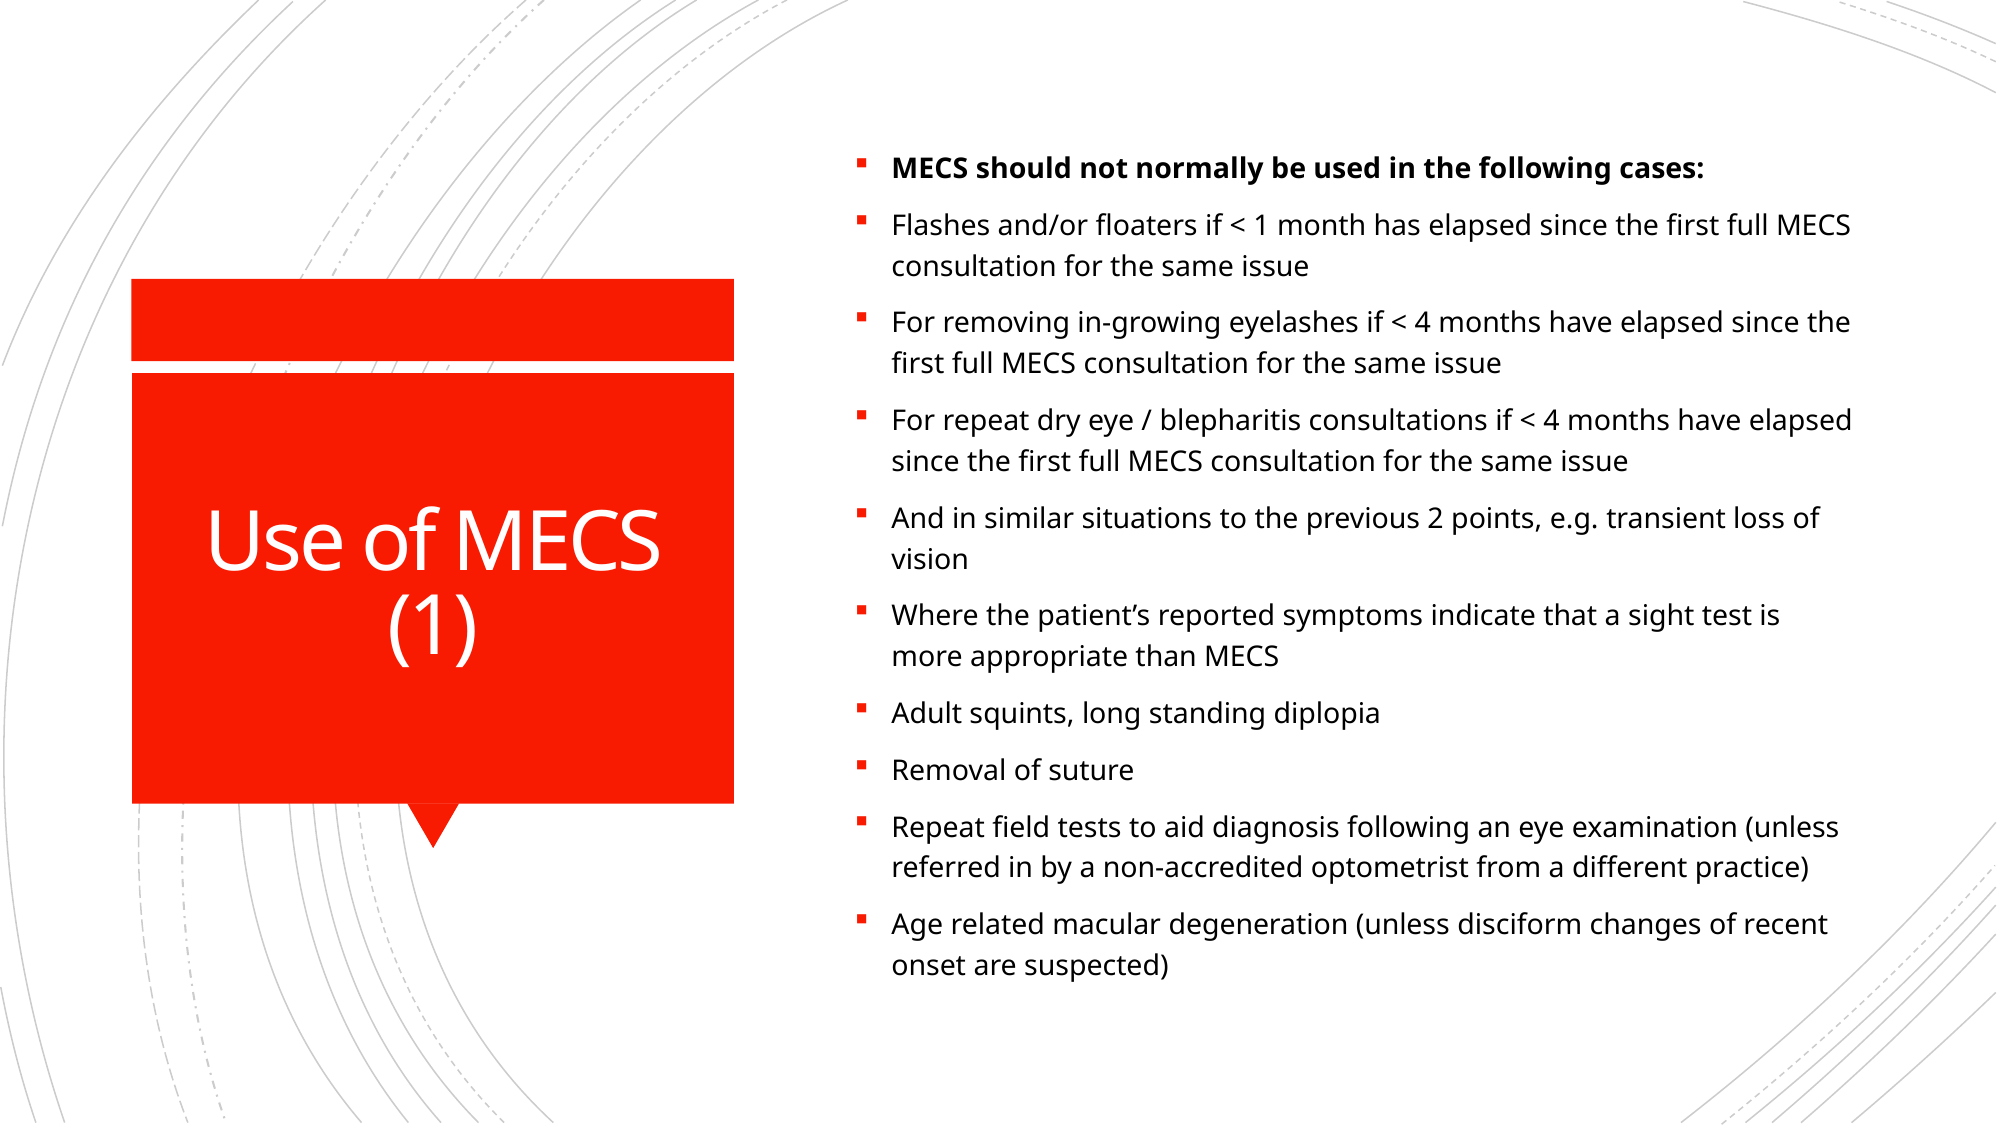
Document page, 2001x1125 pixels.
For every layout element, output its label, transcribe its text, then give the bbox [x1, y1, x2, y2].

list MECS should not normally be used in the following cases: Flashes and/or floaters if < 1 month has elapsed since the first full MECS consultation for the same issue For removing in-growing eyelashes if < 4 months have elapsed since the first full MECS consultation for the same issue For repeat dry eye / blepharitis consultations if < 4 months have elapsed since the first full MECS consultation for the same issue And in similar situations to the previous 2 points, e.g. transient loss of vision Where the patient’s reported symptoms indicate that a sight test is more appropriate than MECS Adult squints, long standing diplopia Removal of suture Repeat field tests to aid diagnosis following an eye examination (unless referred in by a non-accredited optometrist from a different practice) Age related macular degeneration (unless disciform changes of recent onset are suspected) [839, 131, 1871, 993]
title Use of MECS (1) [145, 385, 720, 789]
